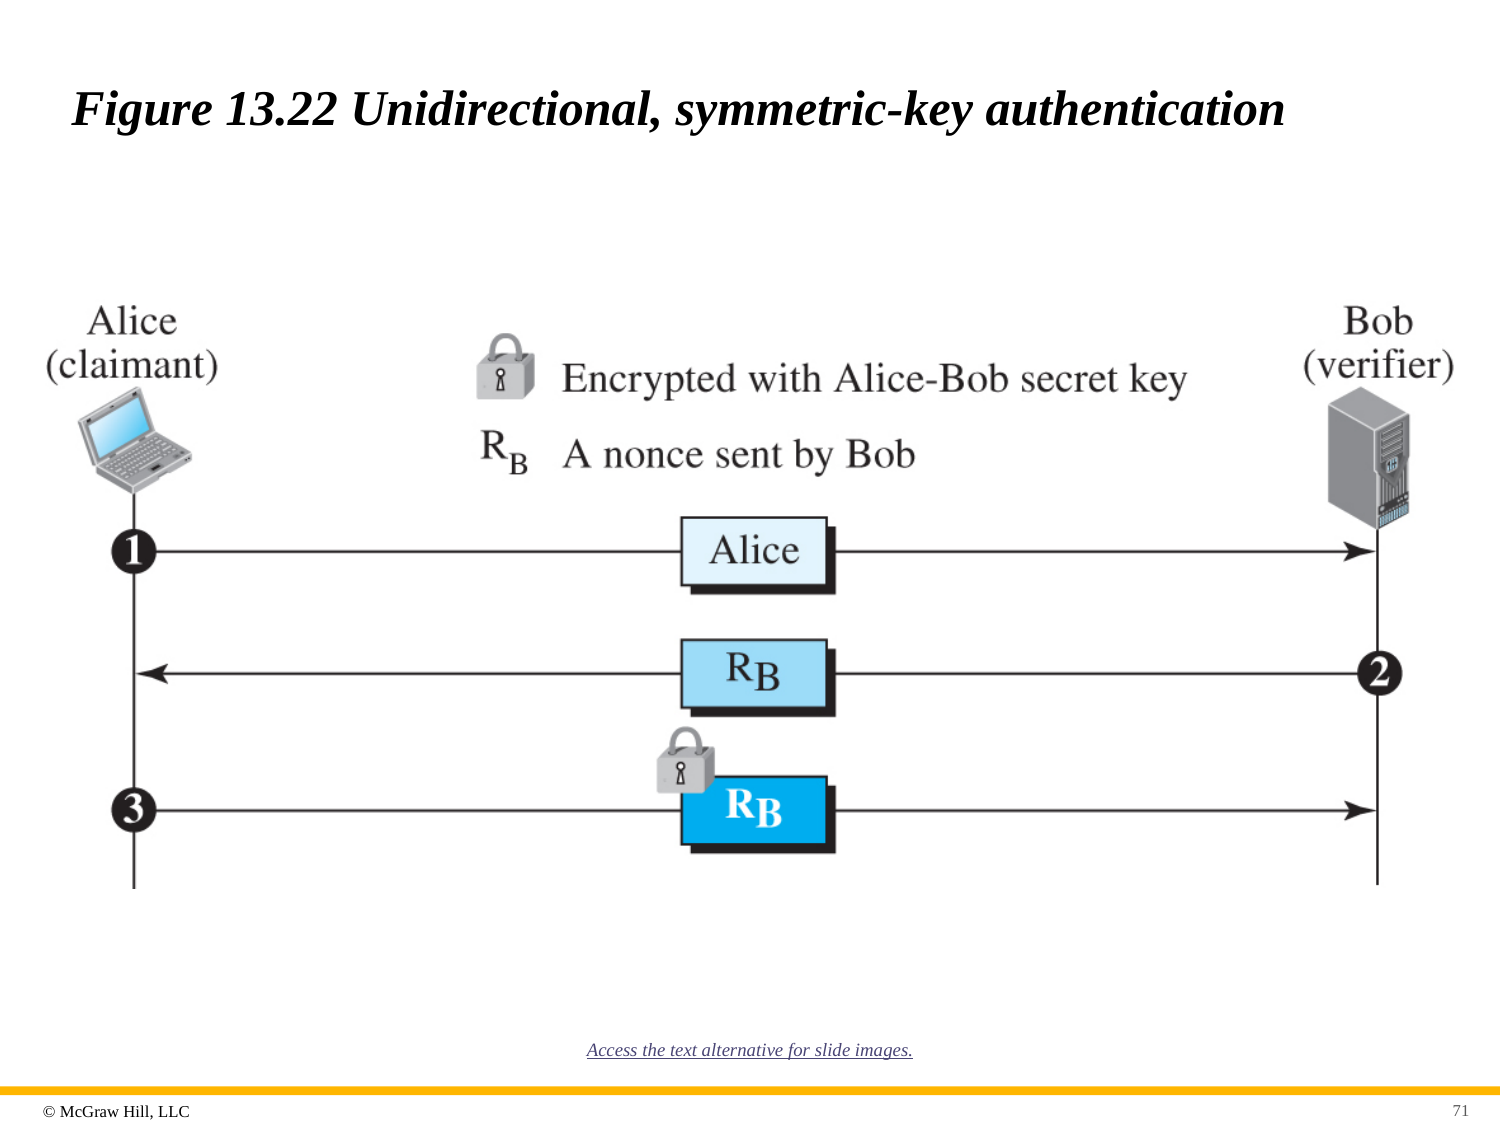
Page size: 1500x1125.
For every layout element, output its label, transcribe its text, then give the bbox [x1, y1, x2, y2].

slide_number 71 [1418, 1096, 1477, 1123]
list Access the text alternative for slide images. [525, 1033, 975, 1066]
title Figure 13.22 Unidirectional, symmetric-key authentication [56, 50, 1444, 162]
picture [44, 299, 1455, 889]
